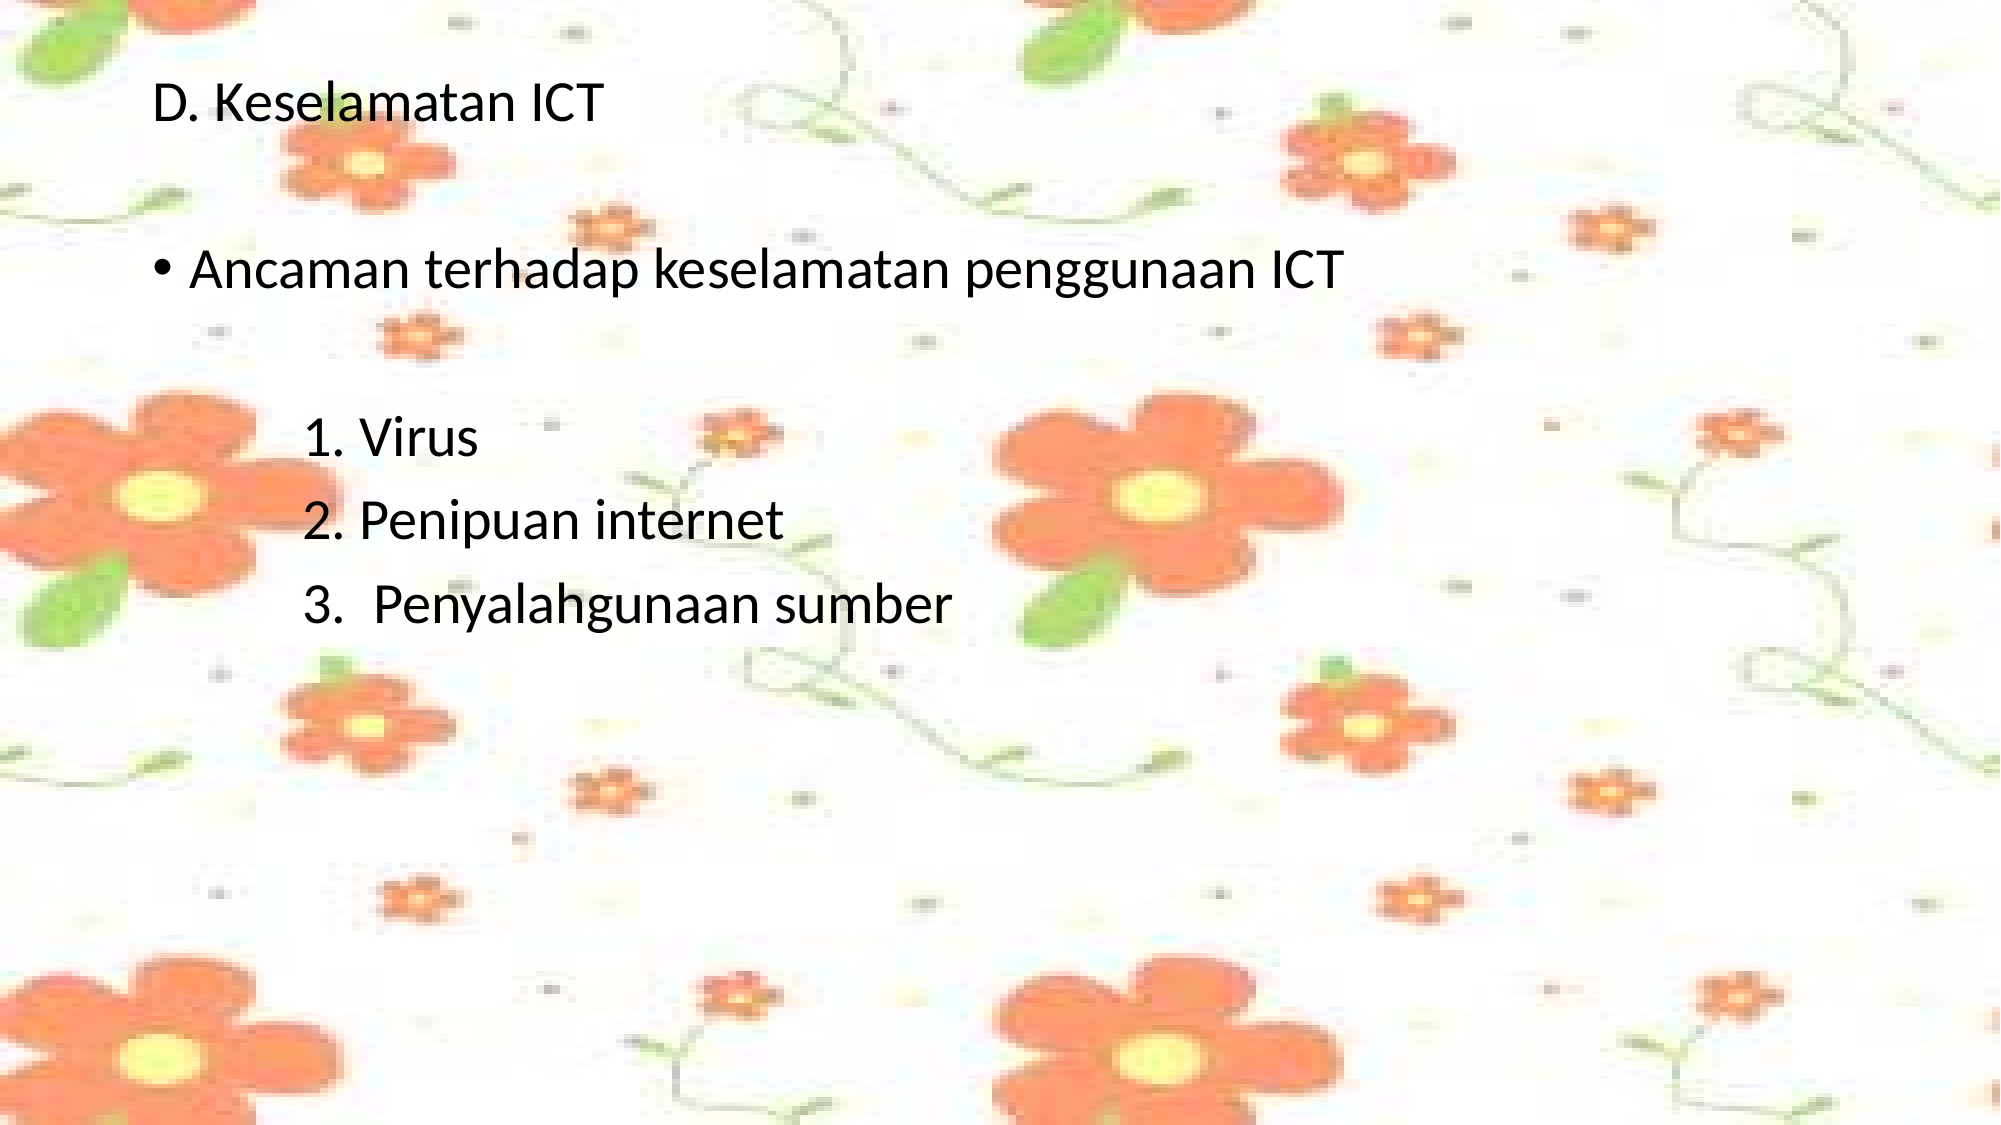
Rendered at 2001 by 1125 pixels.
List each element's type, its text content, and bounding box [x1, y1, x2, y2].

picture [0, 0, 2001, 1125]
list D. Keselamatan ICT Ancaman terhadap keselamatan penggunaan ICT 1. Virus 2. Penipuan internet 3. Penyalahgunaan sumber [137, 63, 1863, 1014]
